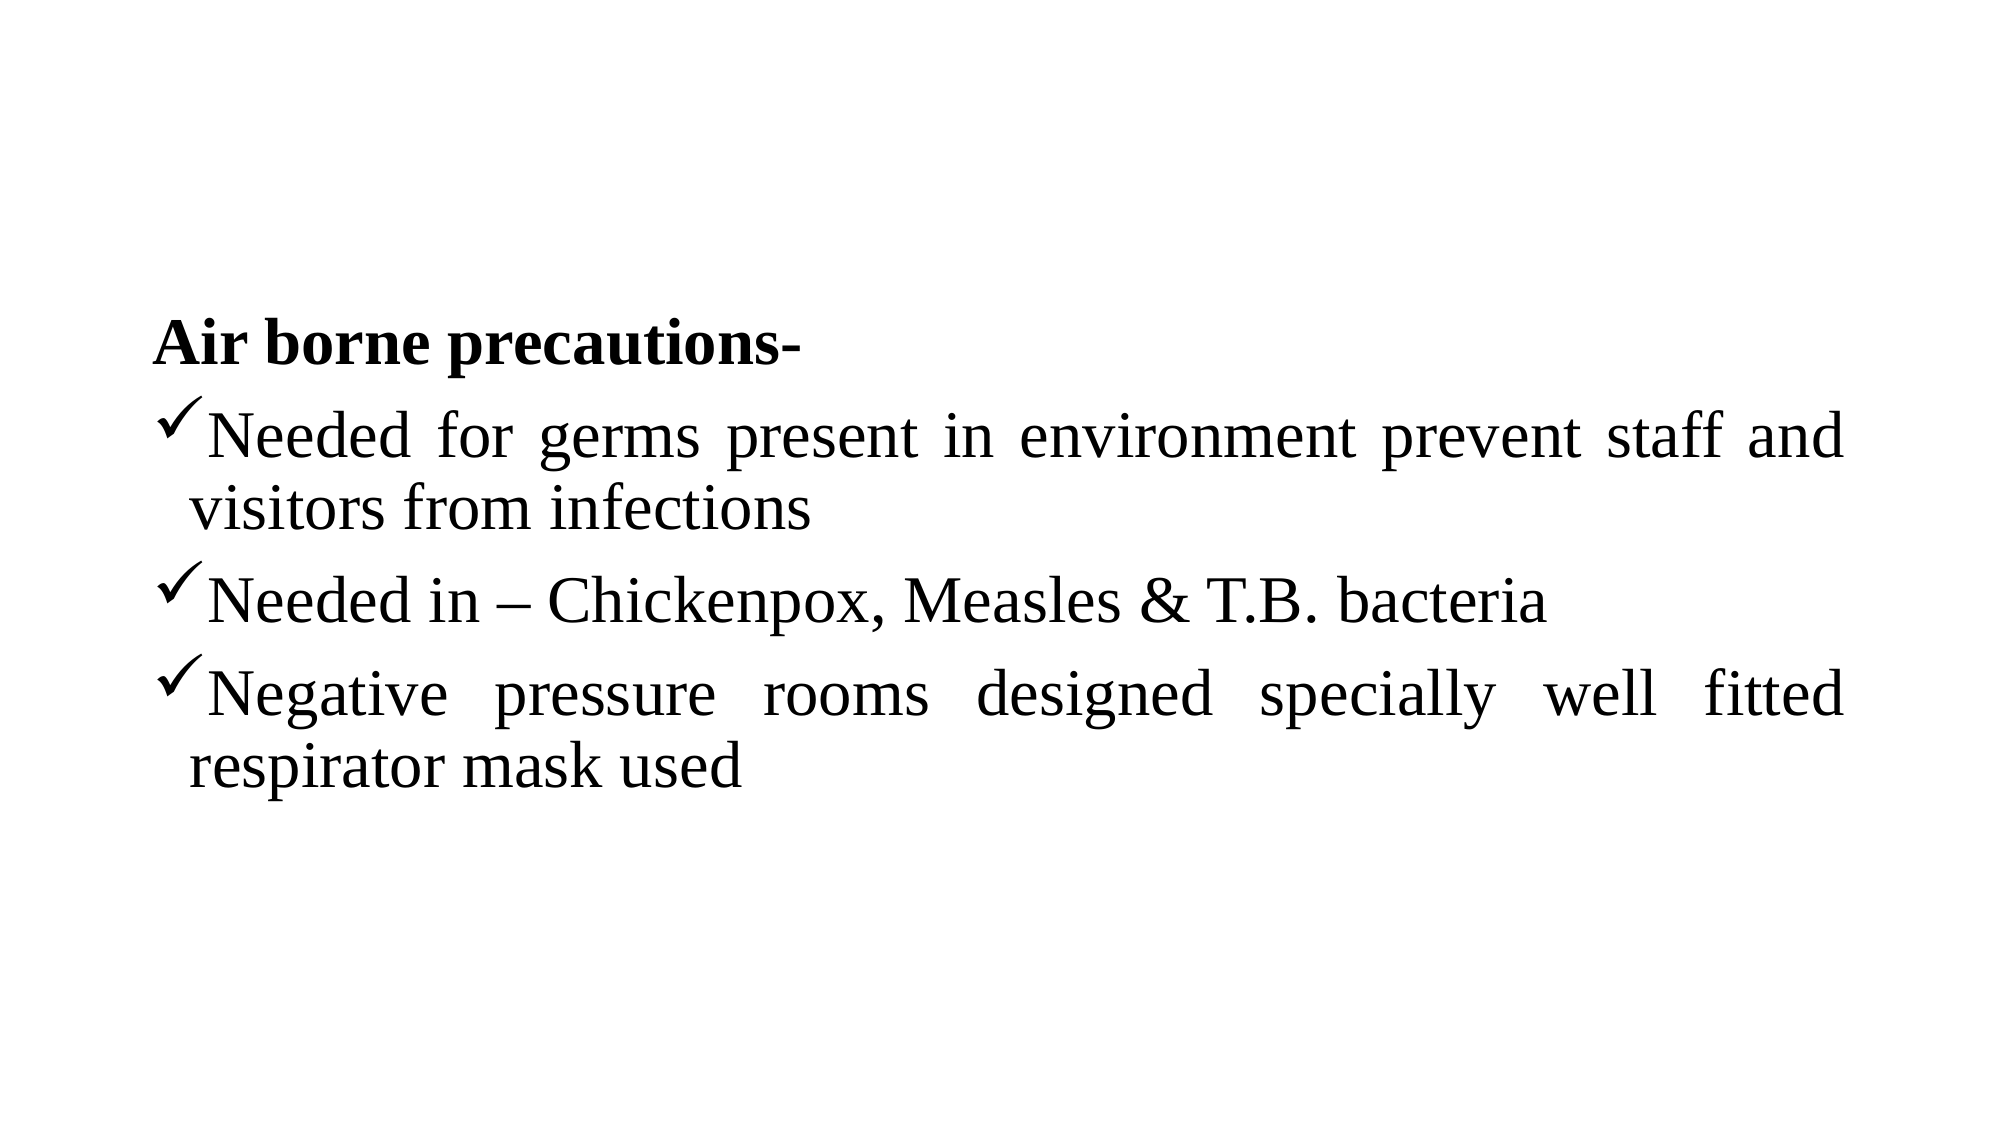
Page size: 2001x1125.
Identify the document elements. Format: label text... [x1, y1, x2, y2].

list Air borne precautions- Needed for germs present in environment prevent staff and visitors from infections Needed in – Chickenpox, Measles & T.B. bacteria Negative pressure rooms designed specially well fitted respirator mask used [137, 299, 1863, 1014]
